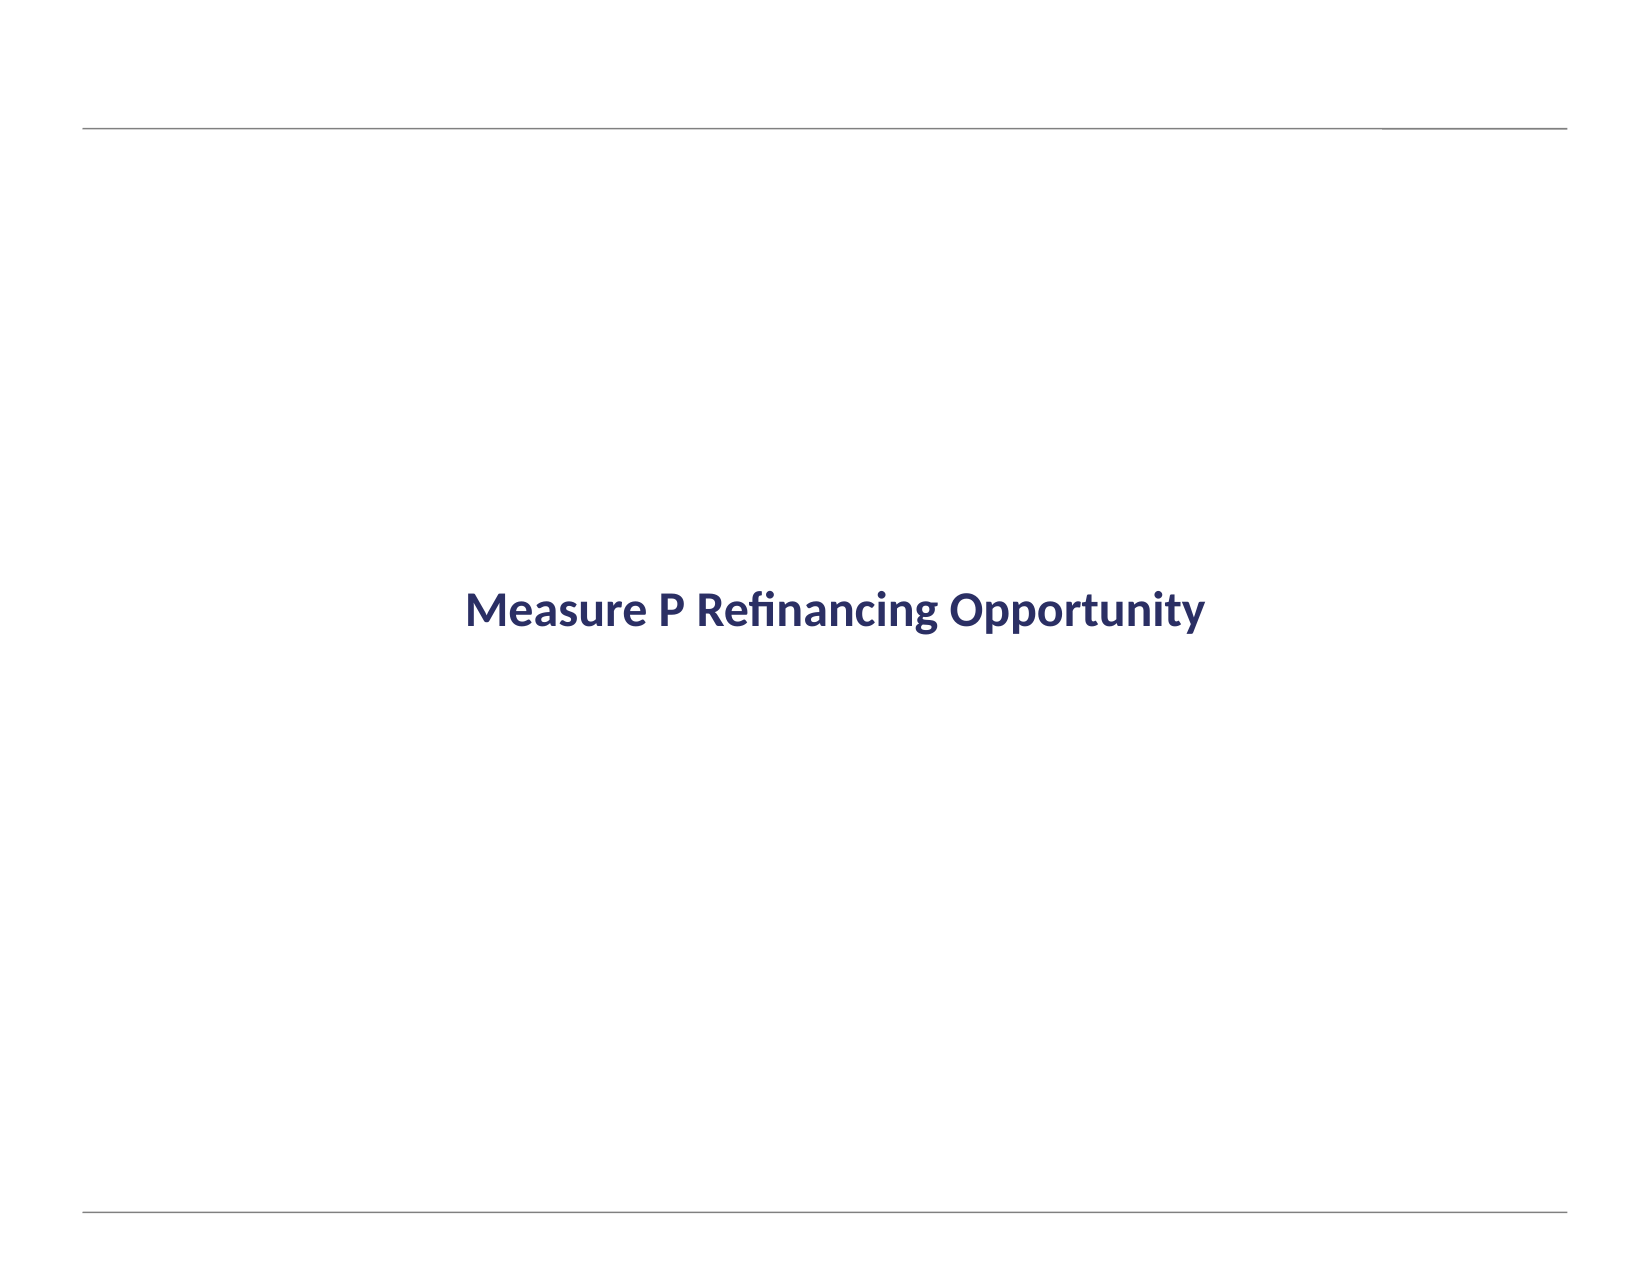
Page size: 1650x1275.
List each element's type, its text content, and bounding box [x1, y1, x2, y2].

list Measure P Refinancing Opportunity [134, 466, 1537, 746]
